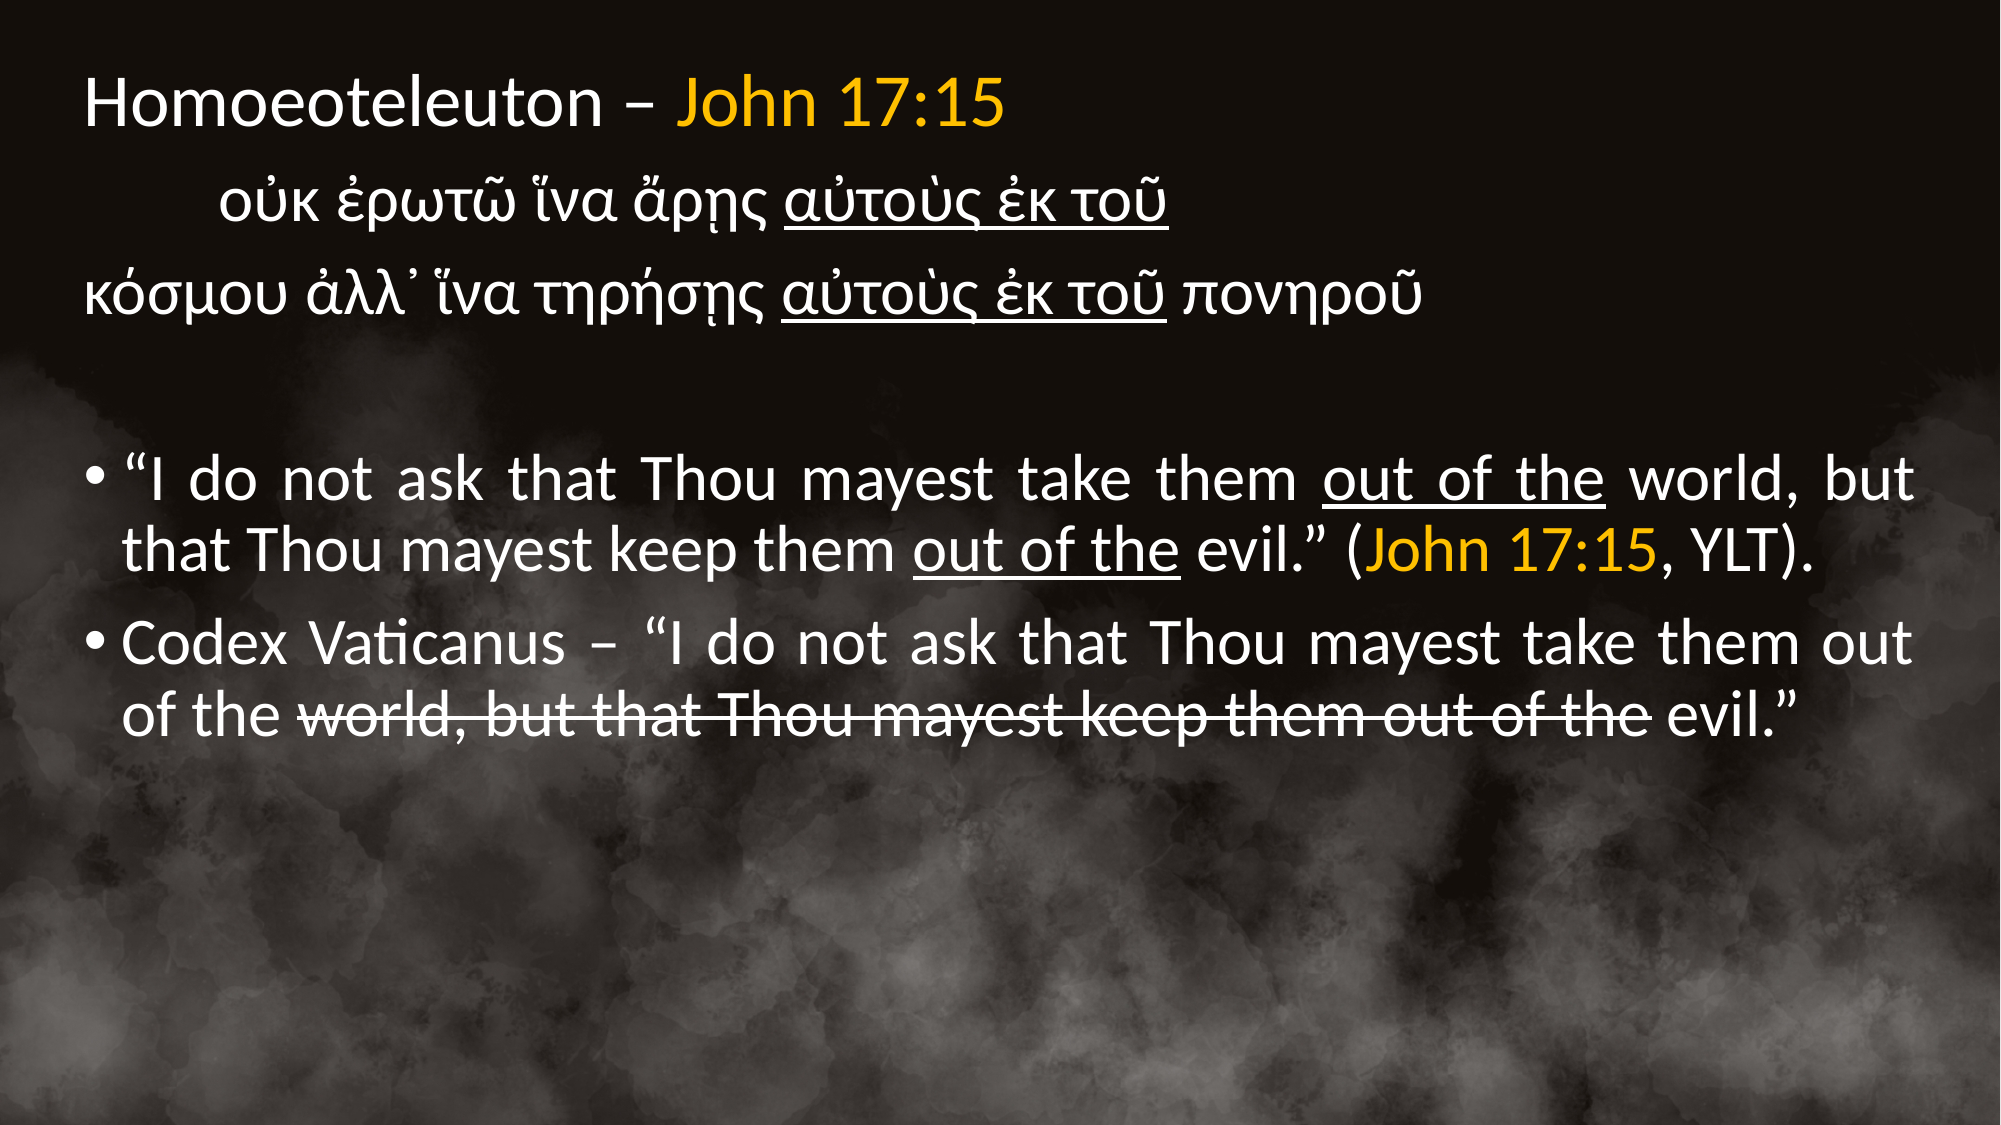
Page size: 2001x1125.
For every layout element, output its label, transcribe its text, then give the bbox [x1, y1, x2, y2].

list Homoeoteleuton – John 17:15 οὐκ ἐρωτῶ ἵνα ἄρῃς αὐτοὺς ἐκ τοῦ κόσμου ἀλλ᾽ ἵνα τηρήσῃς αὐτοὺς ἐκ τοῦ πονηροῦ “I do not ask that Thou mayest take them out of the world, but that Thou mayest keep them out of the evil.” (John 17:15, YLT). Codex Vaticanus – “I do not ask that Thou mayest take them out of the world, but that Thou mayest keep them out of the evil.” [68, 54, 1932, 1068]
picture [0, 0, 2001, 1125]
